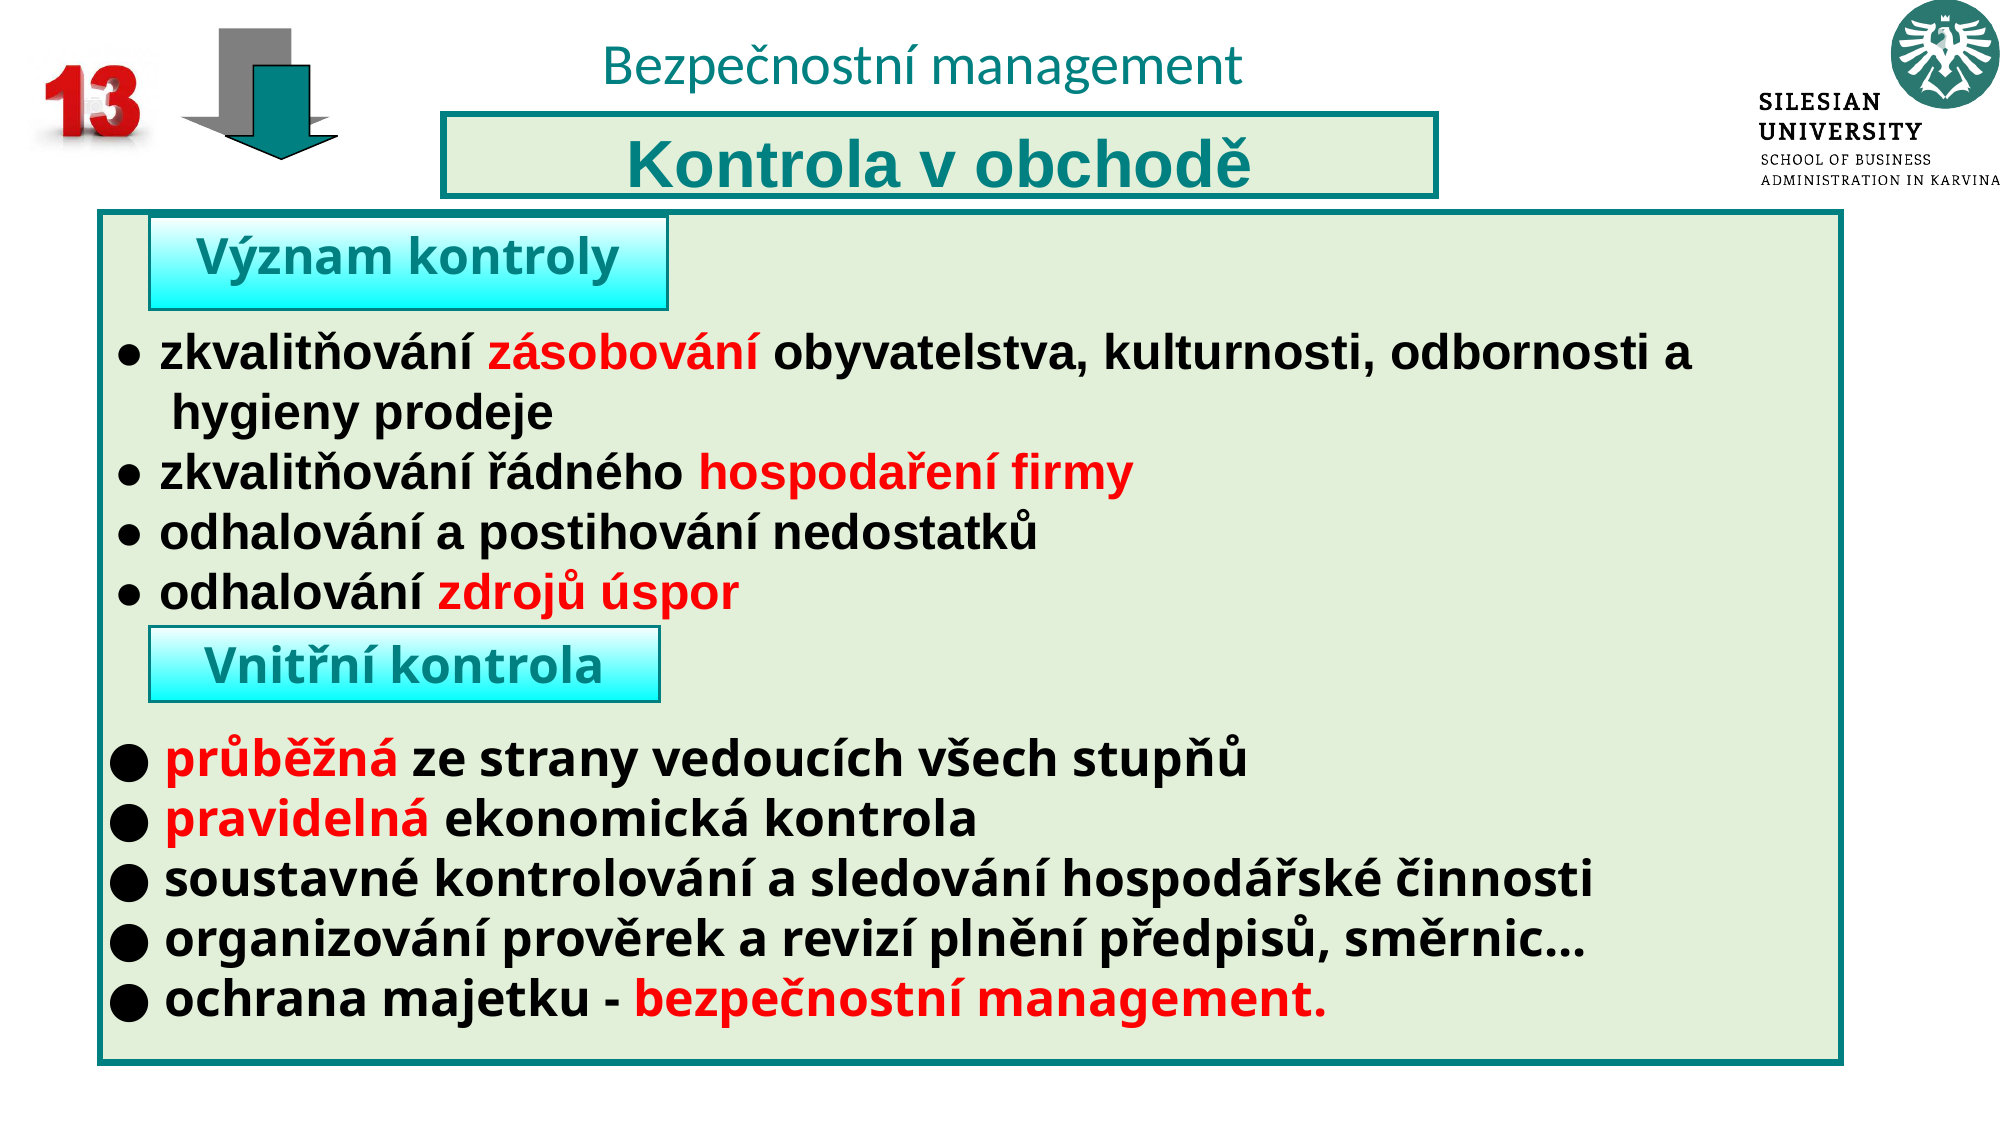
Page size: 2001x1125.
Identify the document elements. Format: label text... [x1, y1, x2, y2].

text_box ● zkvalitňování zásobování obyvatelstva, kulturnosti, odbornosti a hygieny prodeje ● zkvalitňování řádného hospodaření firmy ● odhalování a postihování nedostatků ● odhalování zdrojů úspor [100, 211, 1842, 1063]
picture [27, 42, 159, 160]
text_box ● průběžná ze strany vedoucích všech stupňů ● pravidelná ekonomická kontrola ● soustavné kontrolování a sledování hospodářské činnosti ● organizování prověrek a revizí plnění předpisů, směrnic... ● ochrana majetku - bezpečnostní management. [92, 718, 1660, 1034]
picture [1759, 0, 2000, 185]
text_box [225, 65, 338, 160]
text_box Kontrola v obchodě [443, 113, 1436, 197]
text_box Bezpečnostní management [588, 19, 1674, 104]
text_box Vnitřní kontrola [149, 626, 660, 702]
text_box Význam kontroly [149, 216, 668, 310]
